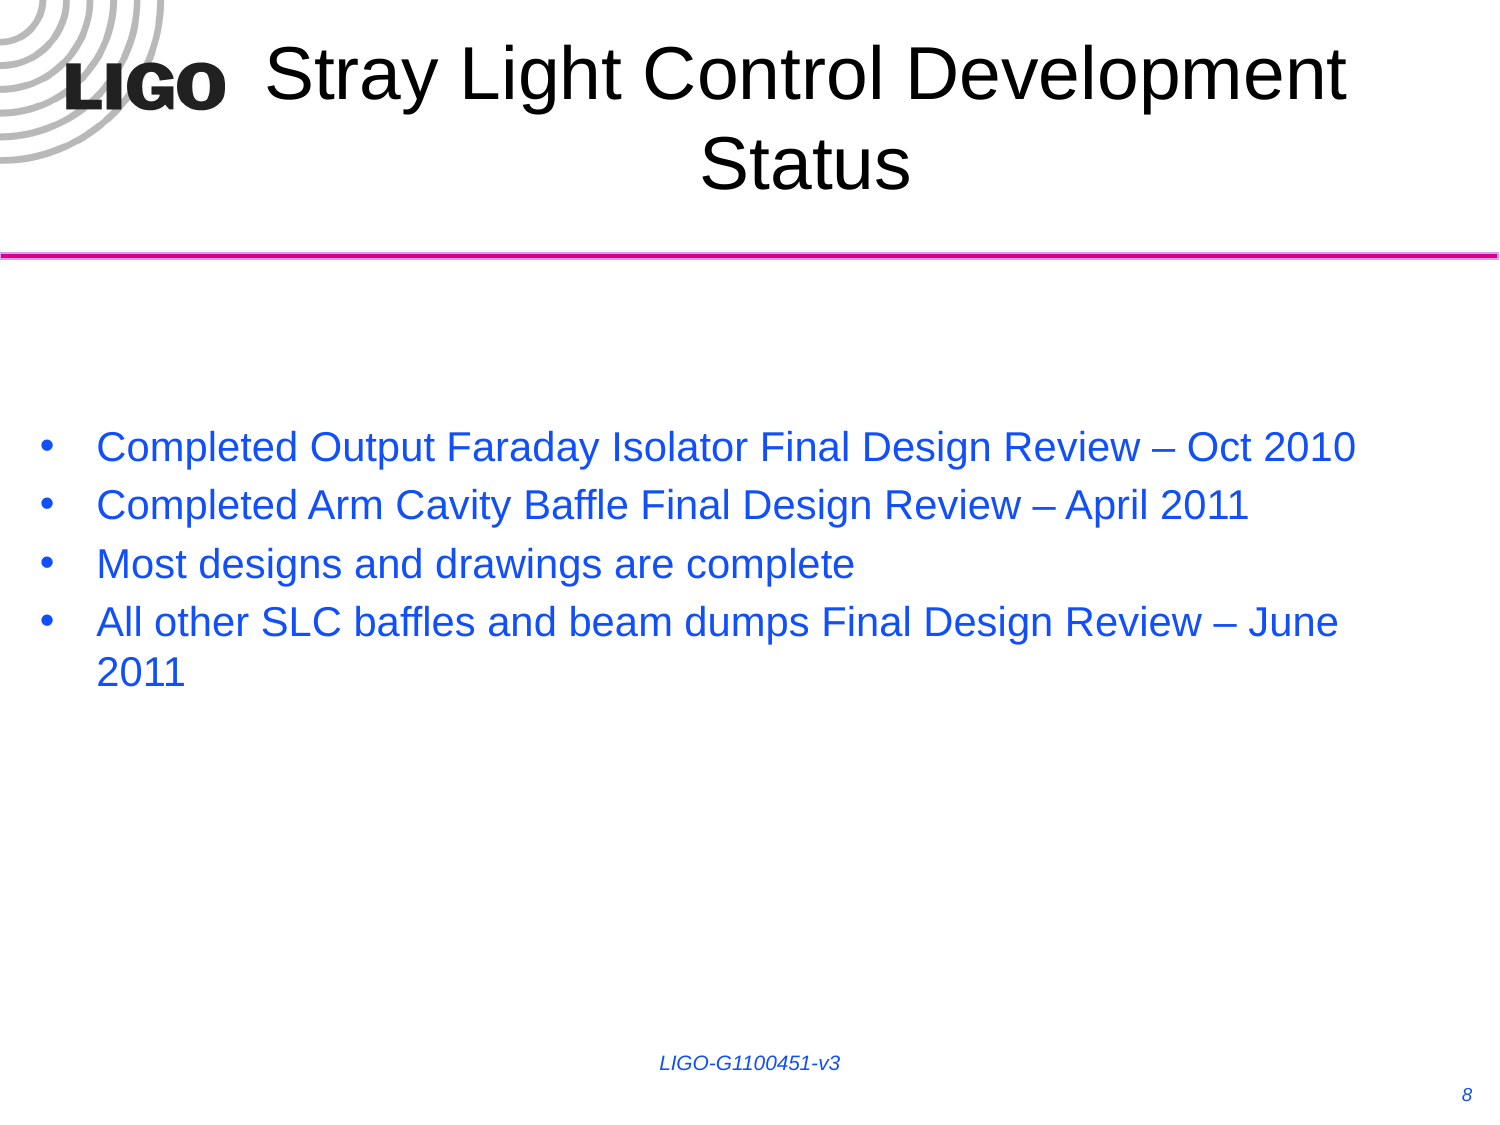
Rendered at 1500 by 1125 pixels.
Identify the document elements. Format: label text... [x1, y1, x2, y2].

list Completed Output Faraday Isolator Final Design Review – Oct 2010 Completed Arm Cavity Baffle Final Design Review – April 2011 Most designs and drawings are complete All other SLC baffles and beam dumps Final Design Review – June 2011 [24, 412, 1451, 788]
slide_number 8 [1174, 1037, 1488, 1113]
picture [0, 0, 225, 164]
title Stray Light Control Development Status [212, 24, 1401, 213]
footer LIGO-G1100451-v3 [512, 1024, 988, 1101]
